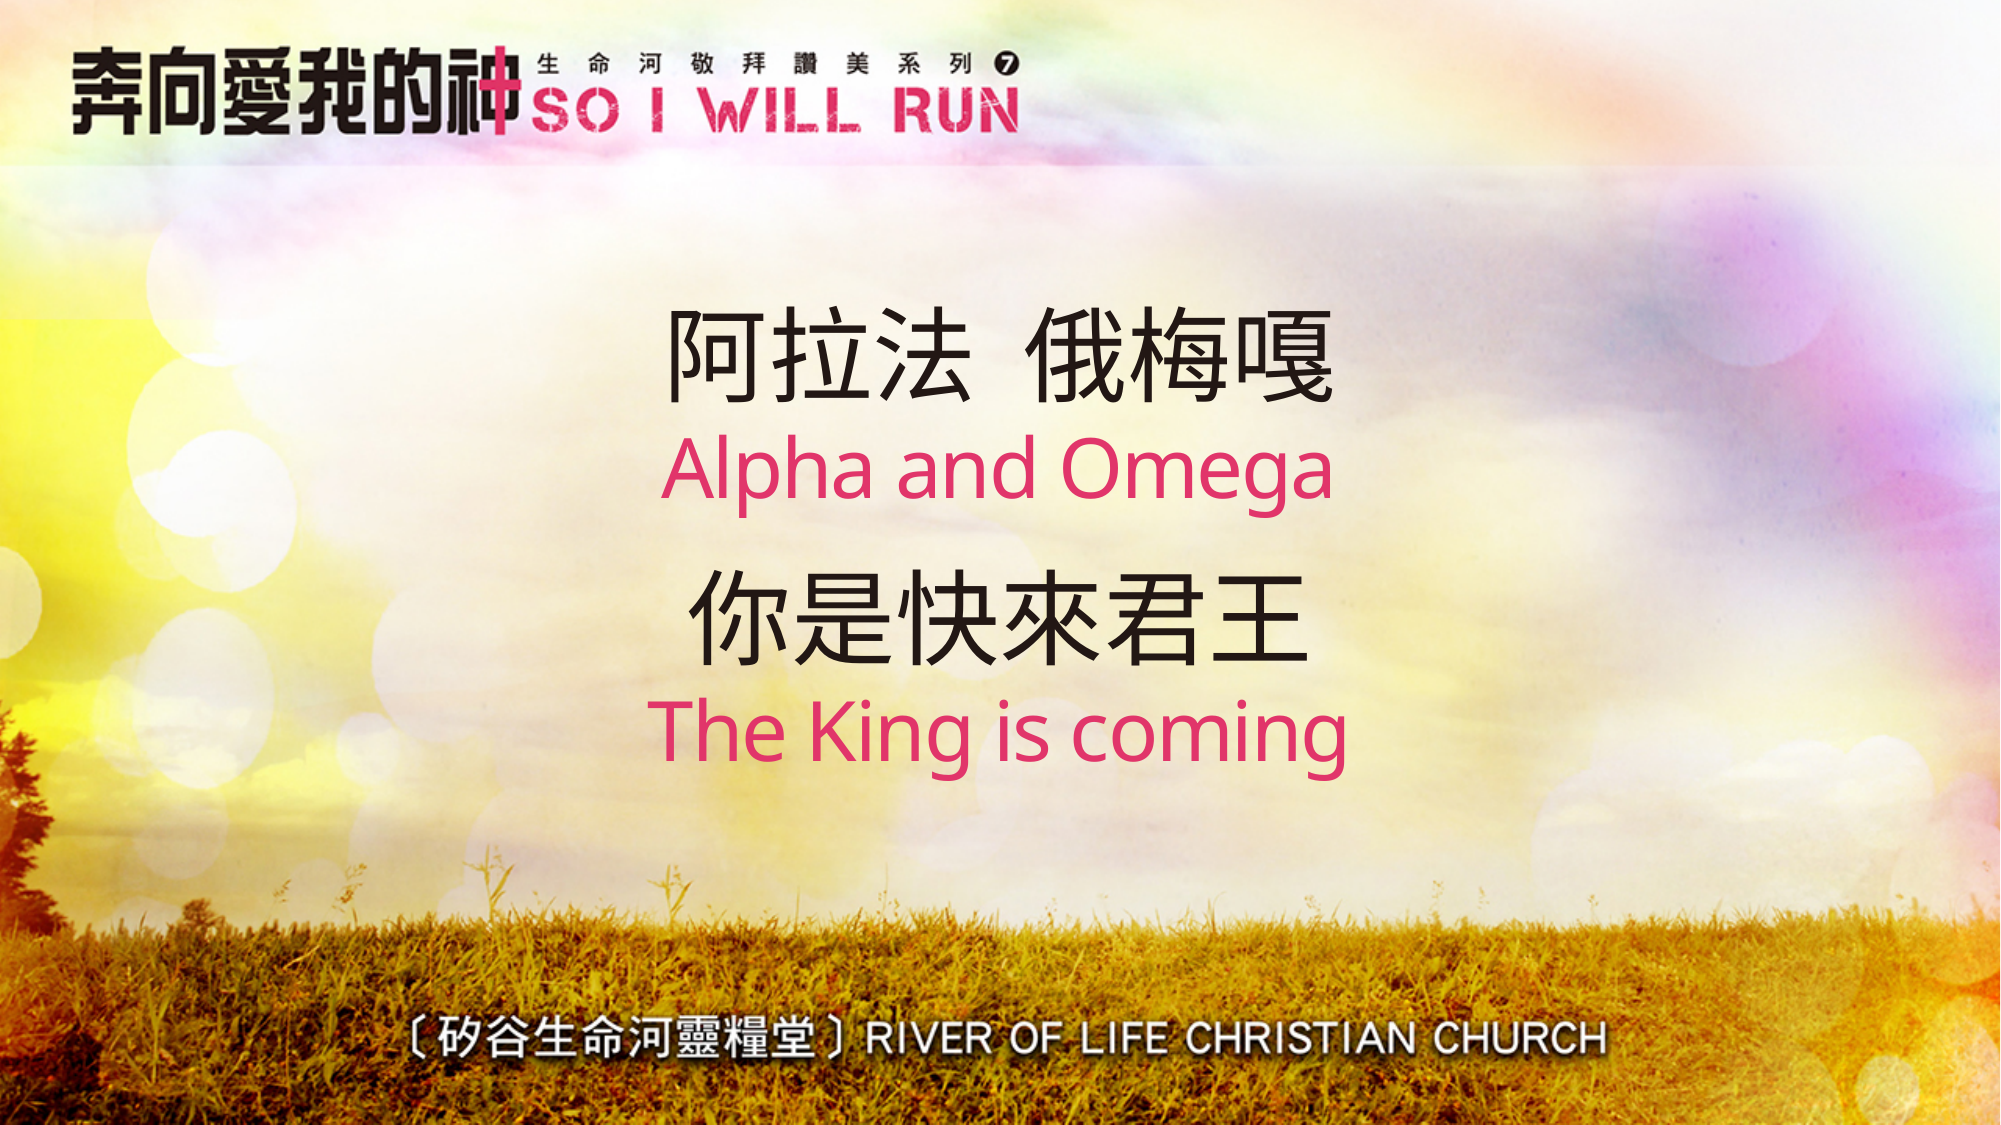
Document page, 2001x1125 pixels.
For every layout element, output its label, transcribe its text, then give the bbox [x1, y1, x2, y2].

picture [0, 0, 2001, 1125]
subtitle 你是快來君王 The King is coming [0, 545, 2000, 849]
title 阿拉法 俄梅嘎 Alpha and Omega [0, 282, 2000, 545]
